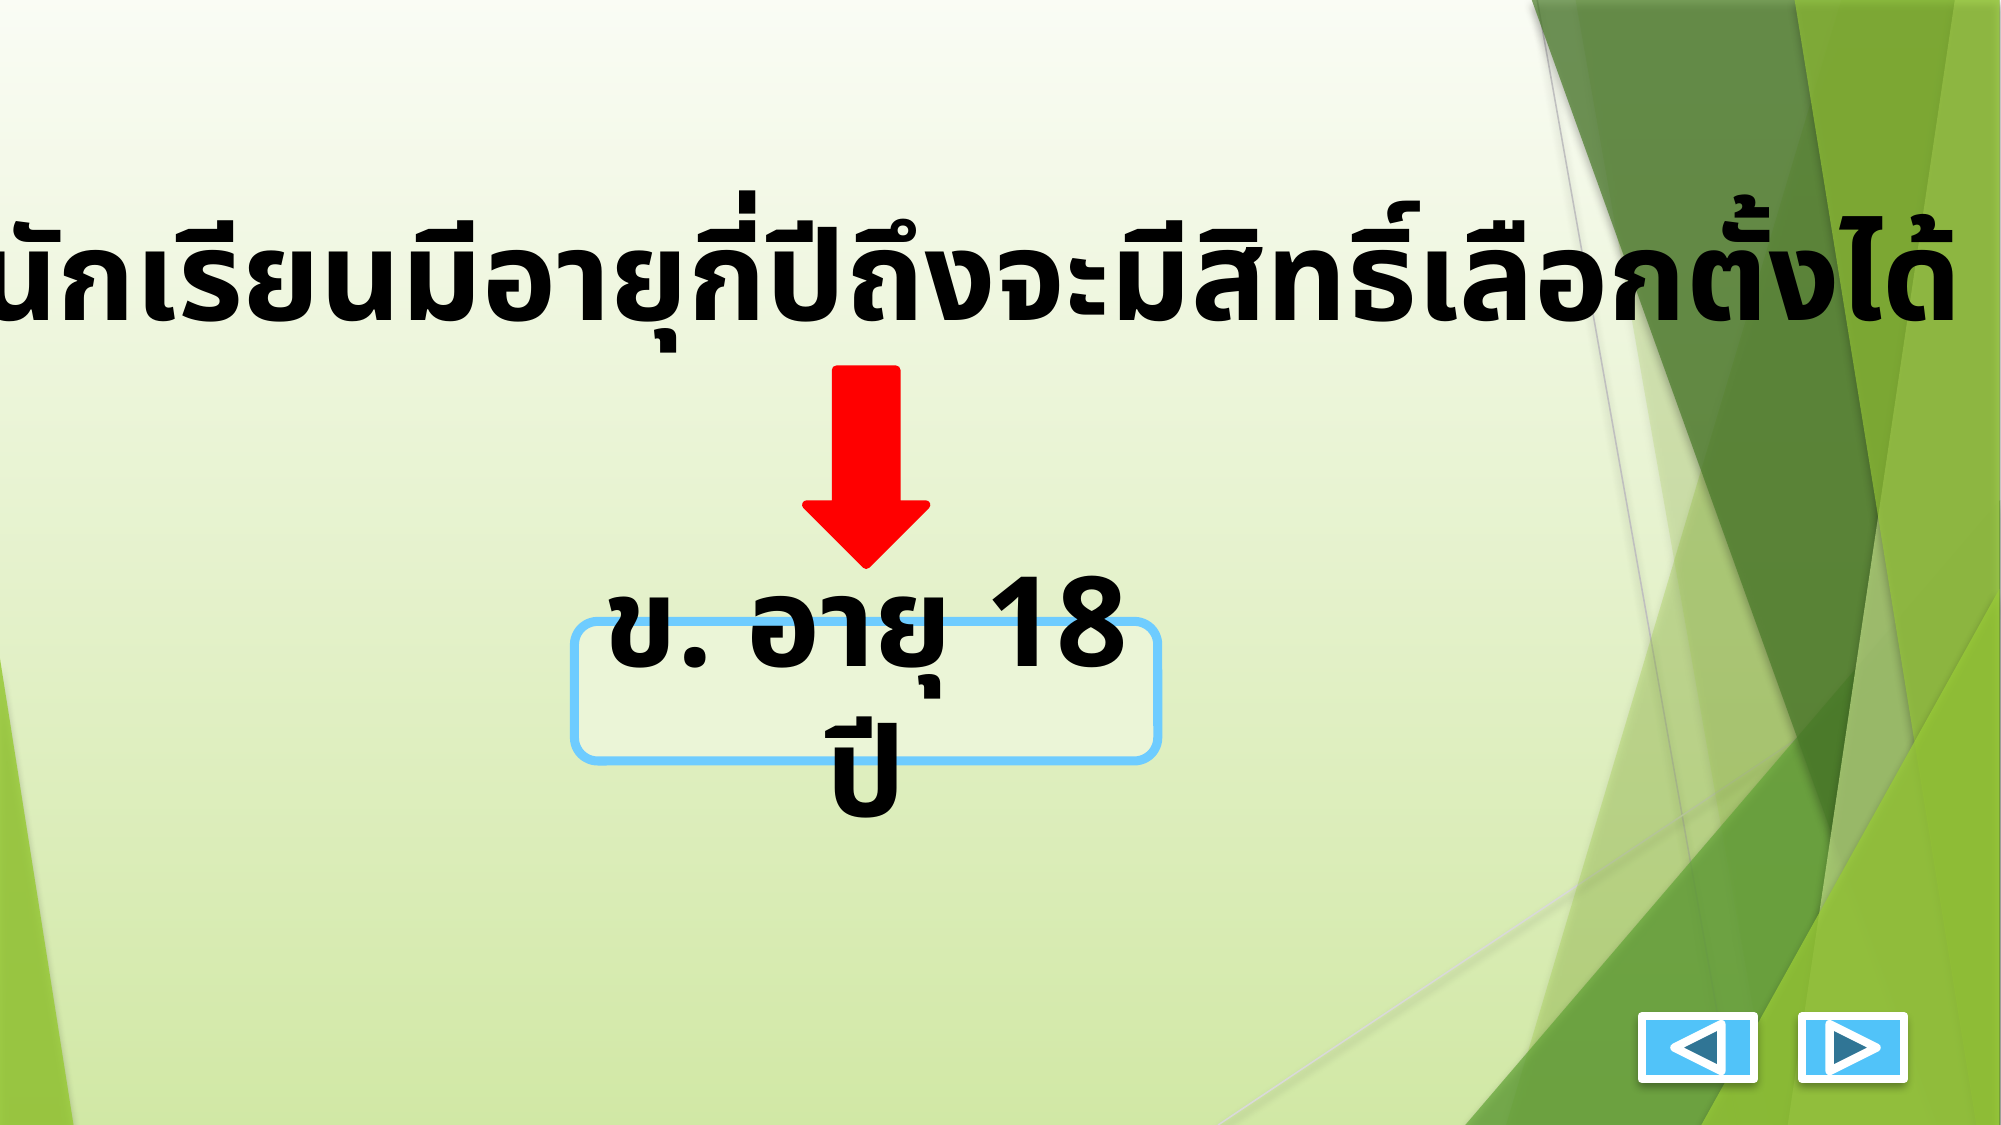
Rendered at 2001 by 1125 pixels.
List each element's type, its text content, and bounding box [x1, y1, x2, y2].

text_box ข. อายุ 18 ปี [569, 616, 1163, 766]
text_box [802, 365, 931, 570]
text_box 1. นักเรียนมีอายุกี่ปีถึงจะมีสิทธิ์เลือกตั้งได้ [0, 188, 1977, 354]
text_box [1638, 1012, 1758, 1083]
text_box [1798, 1012, 1908, 1083]
